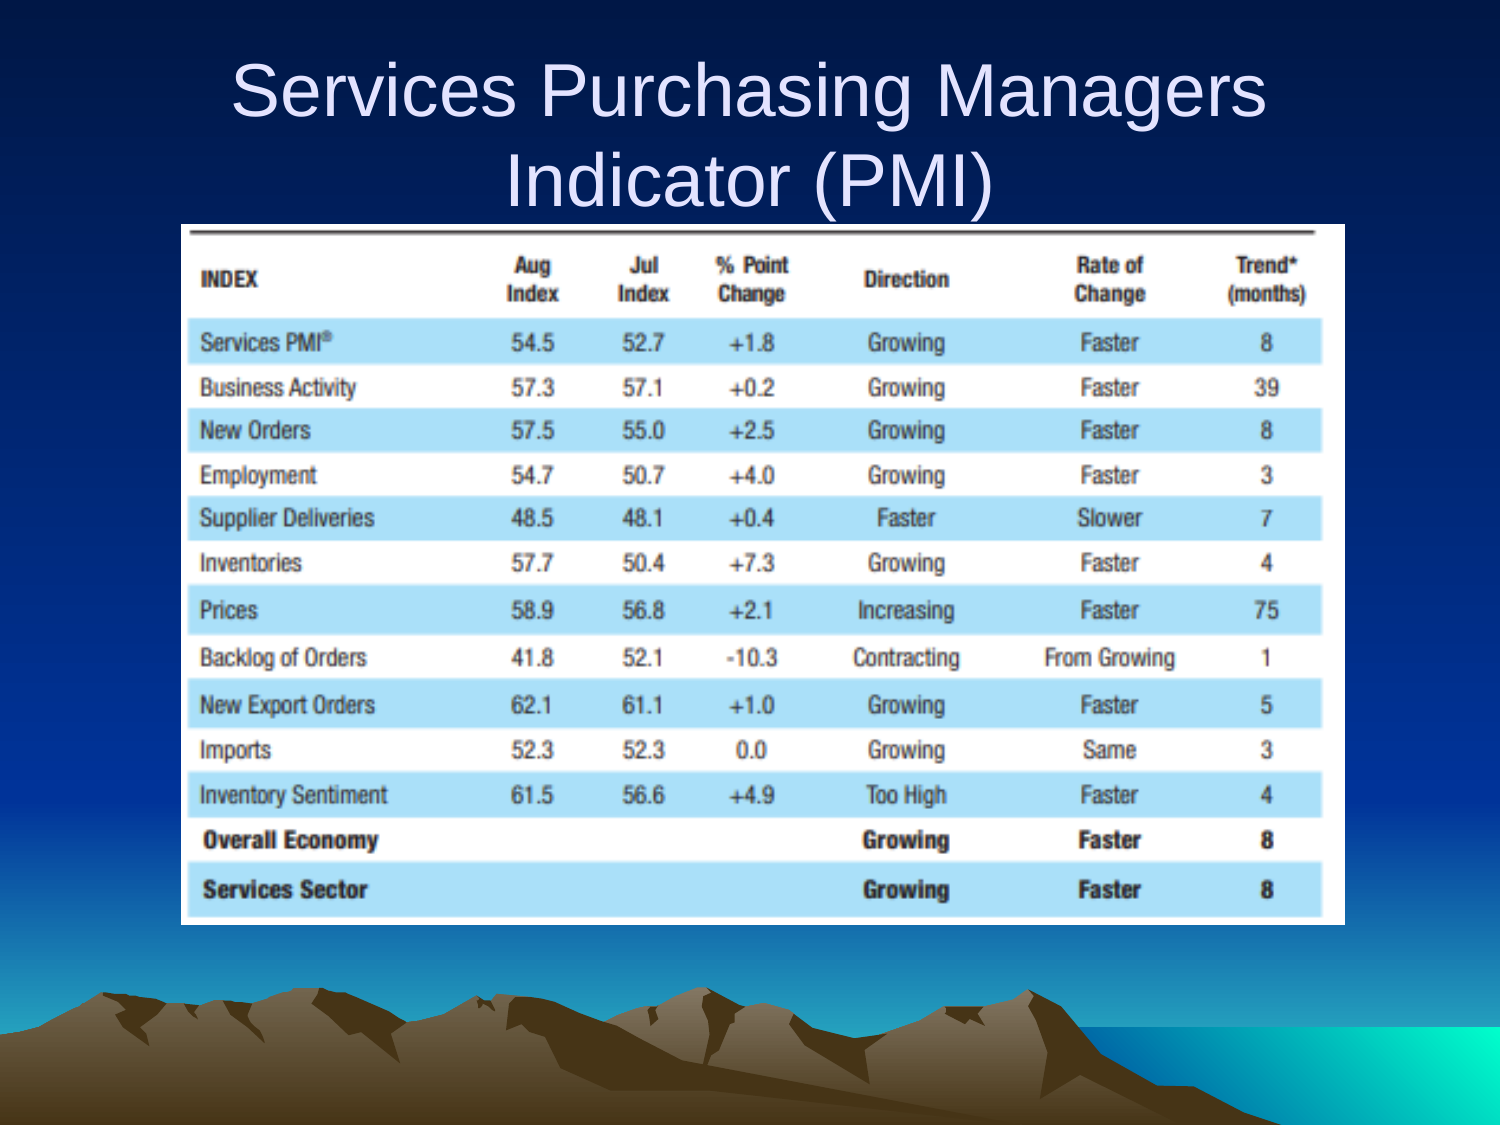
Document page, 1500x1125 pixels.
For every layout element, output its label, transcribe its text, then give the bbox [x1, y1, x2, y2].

title Services Purchasing Managers Indicator (PMI) [74, 37, 1426, 226]
picture [180, 224, 1345, 926]
